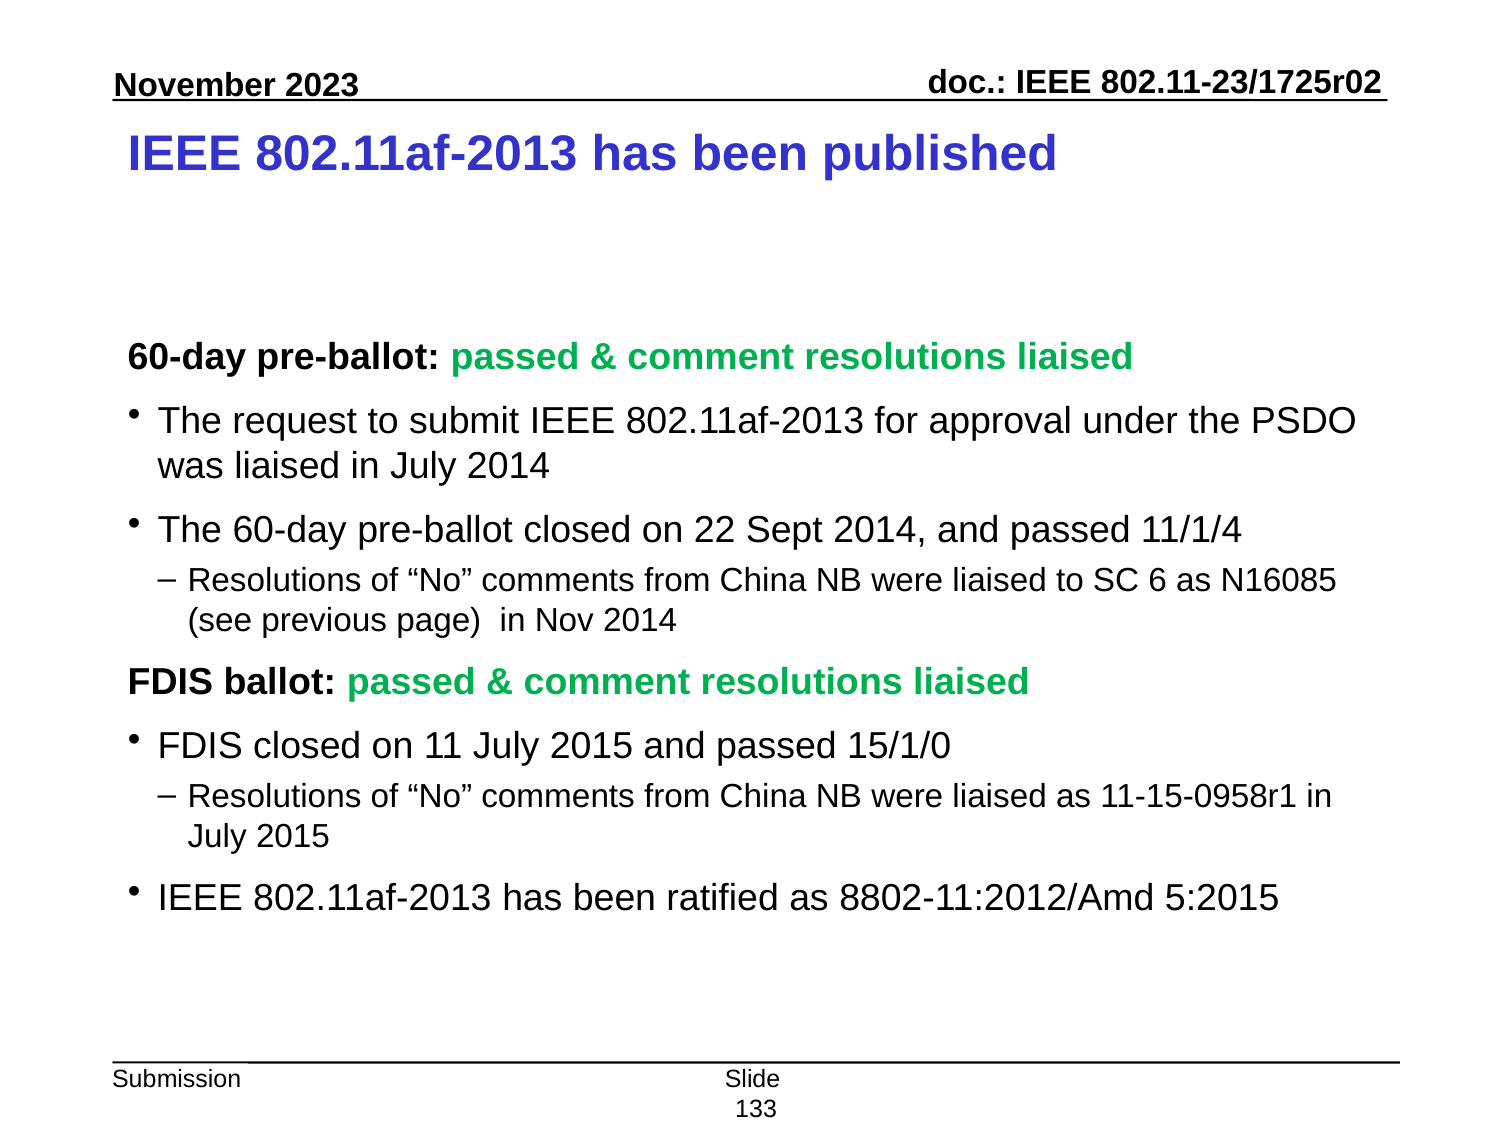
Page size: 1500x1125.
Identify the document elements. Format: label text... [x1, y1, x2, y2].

title IEEE 802.11af-2013 has been published [112, 112, 1475, 288]
list 60-day pre-ballot: passed & comment resolutions liaised The request to submit IEEE 802.11af-2013 for approval under the PSDO was liaised in July 2014 The 60-day pre-ballot closed on 22 Sept 2014, and passed 11/1/4 Resolutions of “No” comments from China NB were liaised to SC 6 as N16085 (see previous page) in Nov 2014 FDIS ballot: passed & comment resolutions liaised FDIS closed on 11 July 2015 and passed 15/1/0 Resolutions of “No” comments from China NB were liaised as 11-15-0958r1 in July 2015 IEEE 802.11af-2013 has been ratified as 8802-11:2012/Amd 5:2015 [112, 324, 1388, 1000]
slide_number Slide 133 [709, 1061, 803, 1093]
